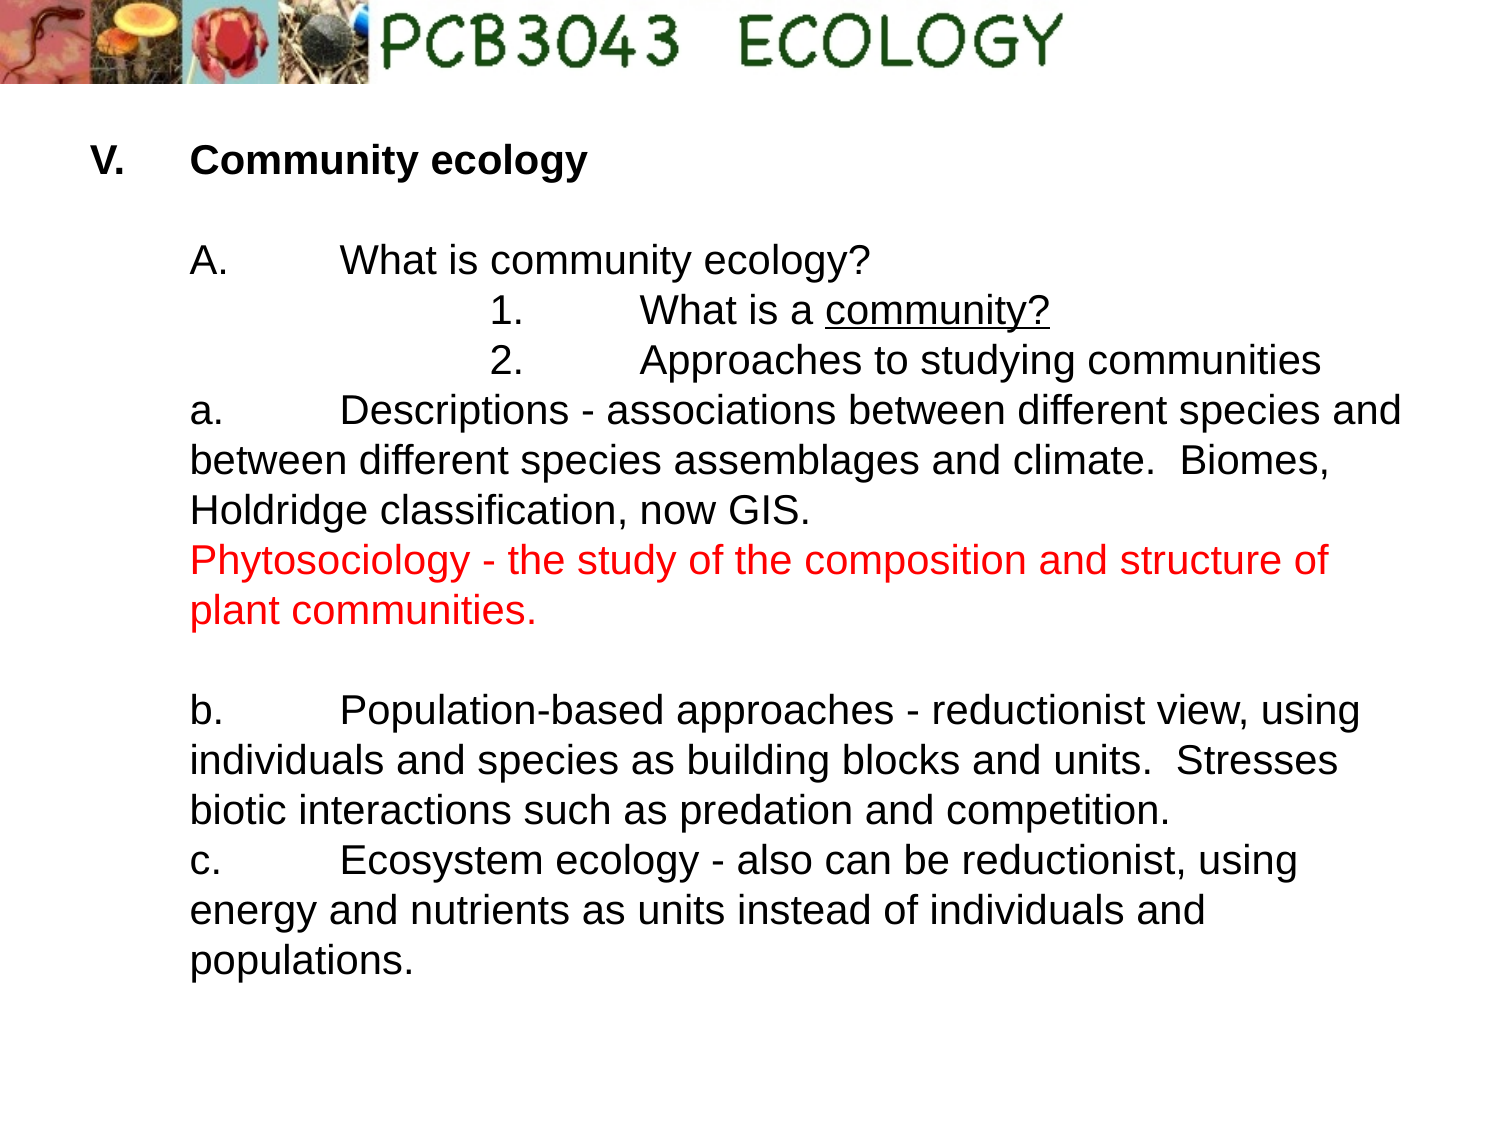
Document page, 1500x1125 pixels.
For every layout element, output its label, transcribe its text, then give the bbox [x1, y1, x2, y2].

picture [0, 0, 1088, 84]
text_box V. Community ecology A. What is community ecology? 1. What is a community? 2. Approaches to studying communities a. Descriptions - associations between different species and between different species assemblages and climate. Biomes, Holdridge classification, now GIS. Phytosociology - the study of the composition and structure of plant communities. b. Population-based approaches - reductionist view, using individuals and species as building blocks and units. Stresses biotic interactions such as predation and competition. c. Ecosystem ecology - also can be reductionist, using energy and nutrients as units instead of individuals and populations. [74, 125, 1438, 991]
